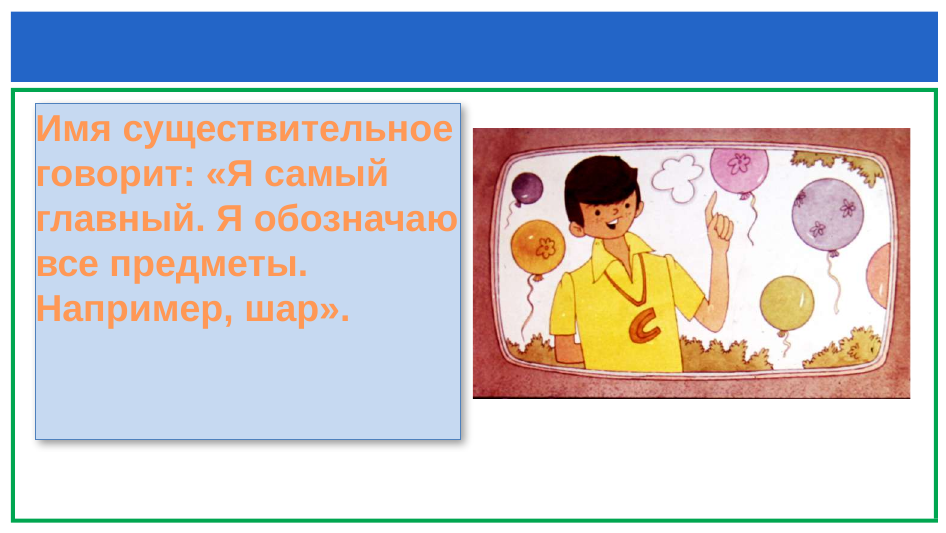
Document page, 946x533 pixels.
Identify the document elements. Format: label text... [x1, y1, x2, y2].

list Имя существительное говорит: «Я самый главный. Я обозначаю все предметы. Например, шар». [35, 103, 461, 440]
picture [472, 128, 911, 399]
